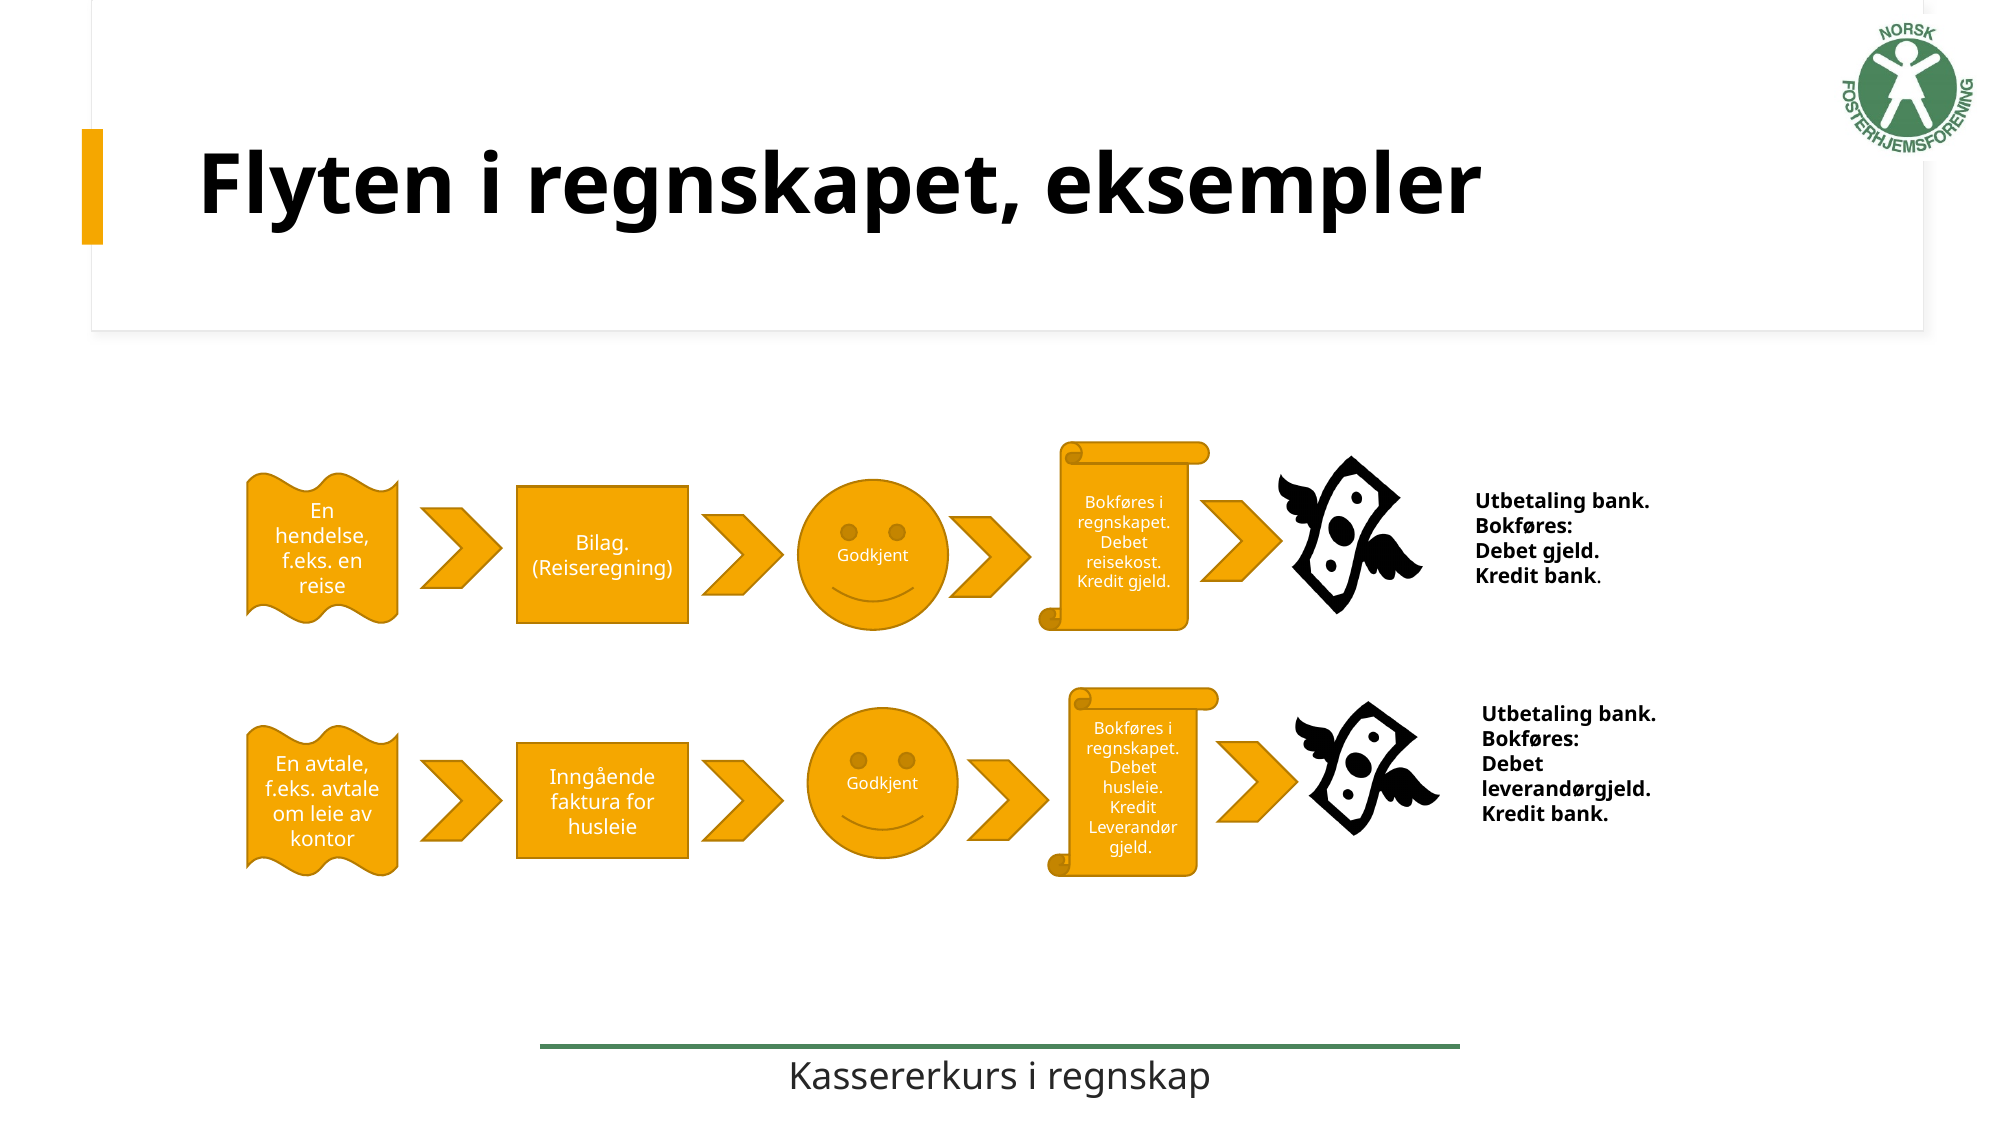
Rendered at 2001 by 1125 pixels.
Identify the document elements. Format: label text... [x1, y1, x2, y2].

text_box Utbetaling bank. Bokføres: Debet leverandørgjeld. Kredit bank. [1466, 693, 1711, 834]
text_box Inngående faktura for husleie [516, 742, 689, 859]
text_box [419, 507, 504, 589]
text_box [700, 514, 785, 596]
text_box Bokføres i regnskapet. Debet husleie. Kredit Leverandørgjeld. [1047, 687, 1219, 877]
text_box [700, 759, 785, 842]
text_box Bilag. (Reiseregning) [516, 485, 689, 624]
text_box Godkjent [796, 478, 950, 631]
text_box En hendelse, f.eks. en reise [246, 472, 399, 624]
text_box Kassererkurs i regnskap [468, 1051, 1532, 1099]
text_box [966, 759, 1050, 841]
text_box [1199, 500, 1274, 582]
picture [1834, 14, 1981, 161]
text_box [1215, 741, 1292, 823]
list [1274, 446, 1425, 624]
text_box En avtale, f.eks. avtale om leie av kontor [246, 725, 399, 877]
text_box Utbetaling bank. Bokføres: Debet gjeld. Kredit bank. [1460, 480, 1720, 616]
text_box [948, 516, 1032, 598]
text_box [419, 759, 504, 842]
text_box Bokføres i regnskapet. Debet reisekost. Kredit gjeld. [1038, 441, 1210, 631]
title Flyten i regnskapet, eksempler [183, 90, 1851, 284]
picture [1292, 693, 1443, 844]
text_box Godkjent [806, 707, 959, 860]
